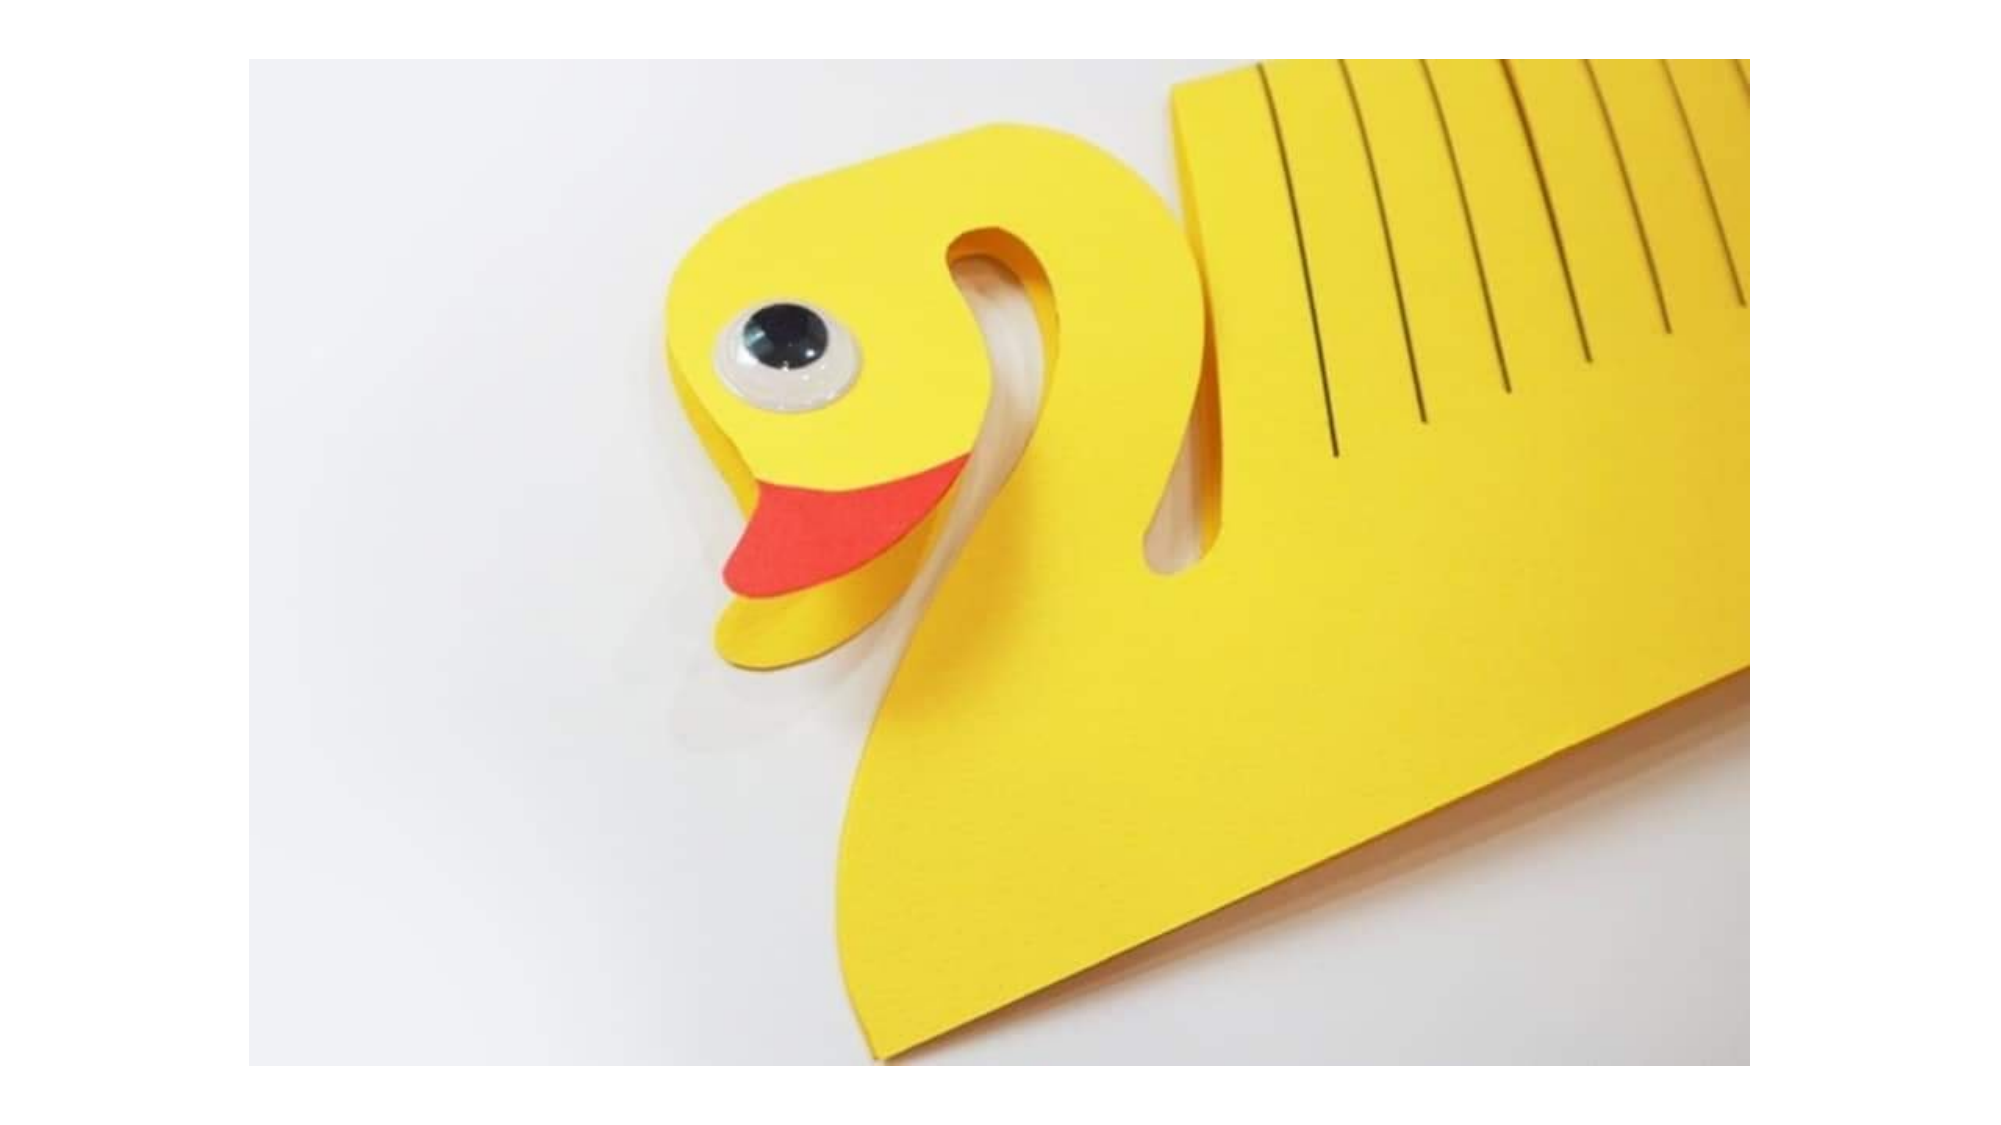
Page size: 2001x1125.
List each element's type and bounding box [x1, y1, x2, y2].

picture [249, 59, 1750, 1066]
